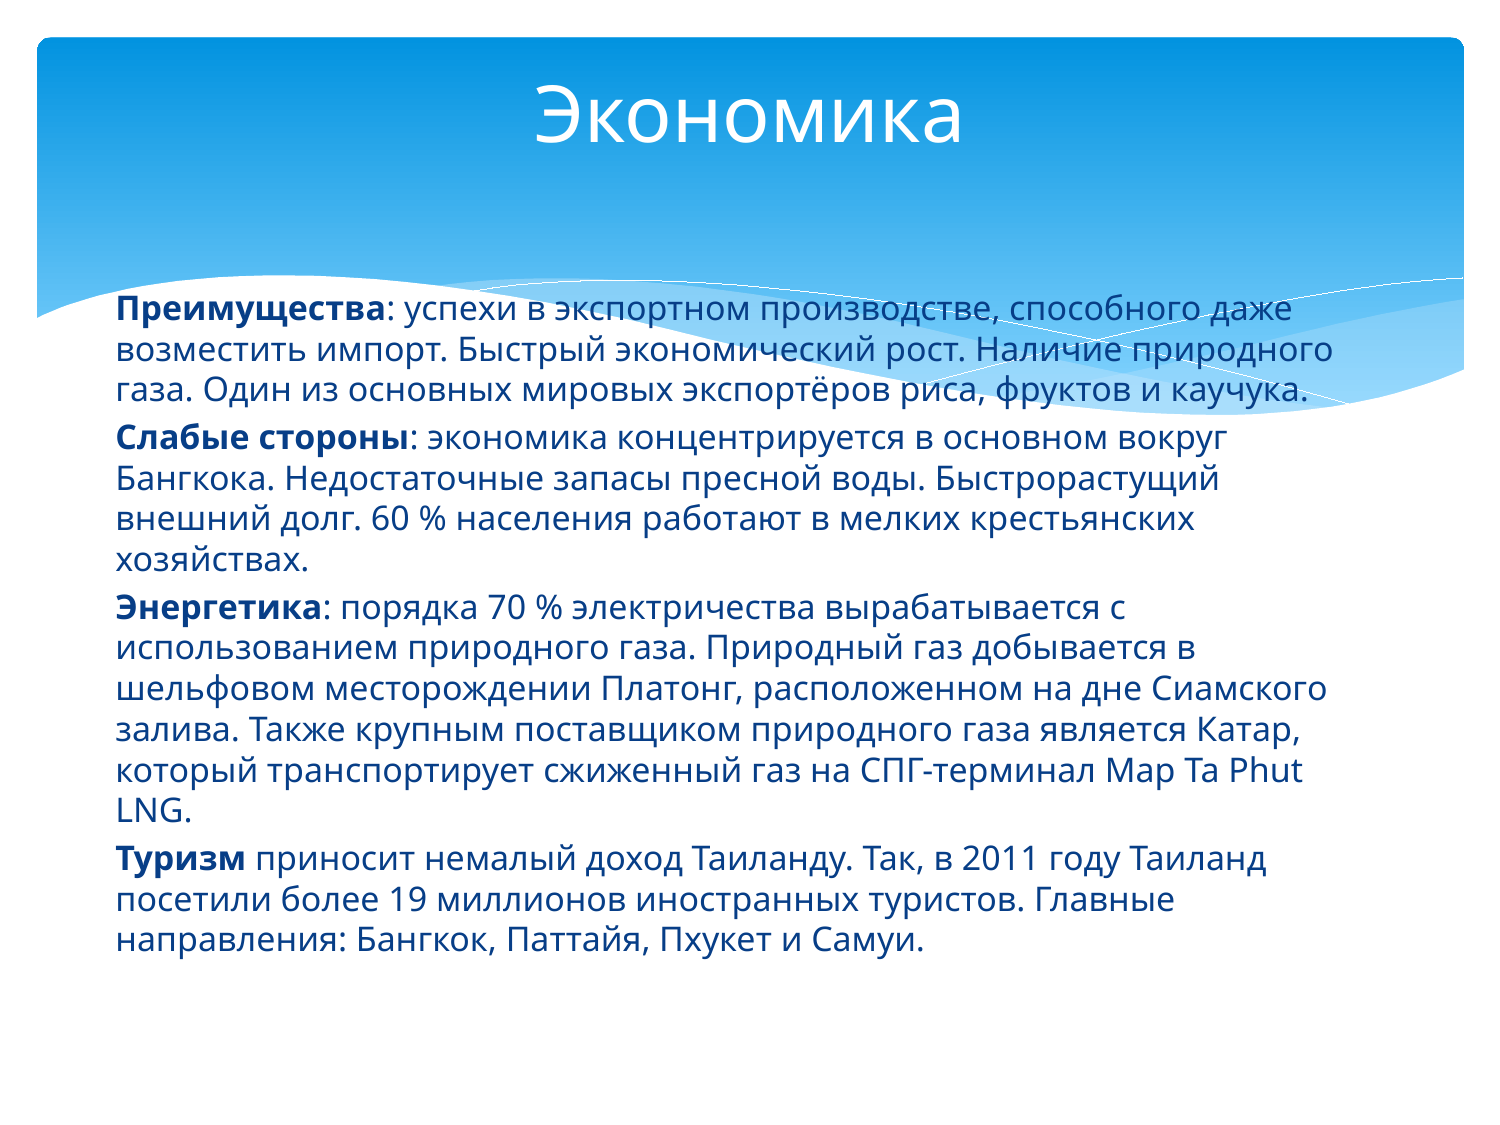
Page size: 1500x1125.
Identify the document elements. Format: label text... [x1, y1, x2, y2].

title Экономика [75, 55, 1425, 261]
list Преимущества: успехи в экспортном производстве, способного даже возместить импорт. Быстрый экономический рост. Наличие природного газа. Один из основных мировых экспортёров риса, фруктов и каучука. Слабые стороны: экономика концентрируется в основном вокруг Бангкока. Недостаточные запасы пресной воды. Быстрорастущий внешний долг. 60 % населения работают в мелких крестьянских хозяйствах. Энергетика: порядка 70 % электричества вырабатывается с использованием природного газа. Природный газ добывается в шельфовом месторождении Платонг, расположенном на дне Сиамского залива. Также крупным поставщиком природного газа является Катар, который транспортирует сжиженный газ на СПГ-терминал Map Ta Phut LNG. Туризм приносит немалый доход Таиланду. Так, в 2011 году Таиланд посетили более 19 миллионов иностранных туристов. Главные направления: Бангкок, Паттайя, Пхукет и Самуи. [100, 278, 1359, 1005]
